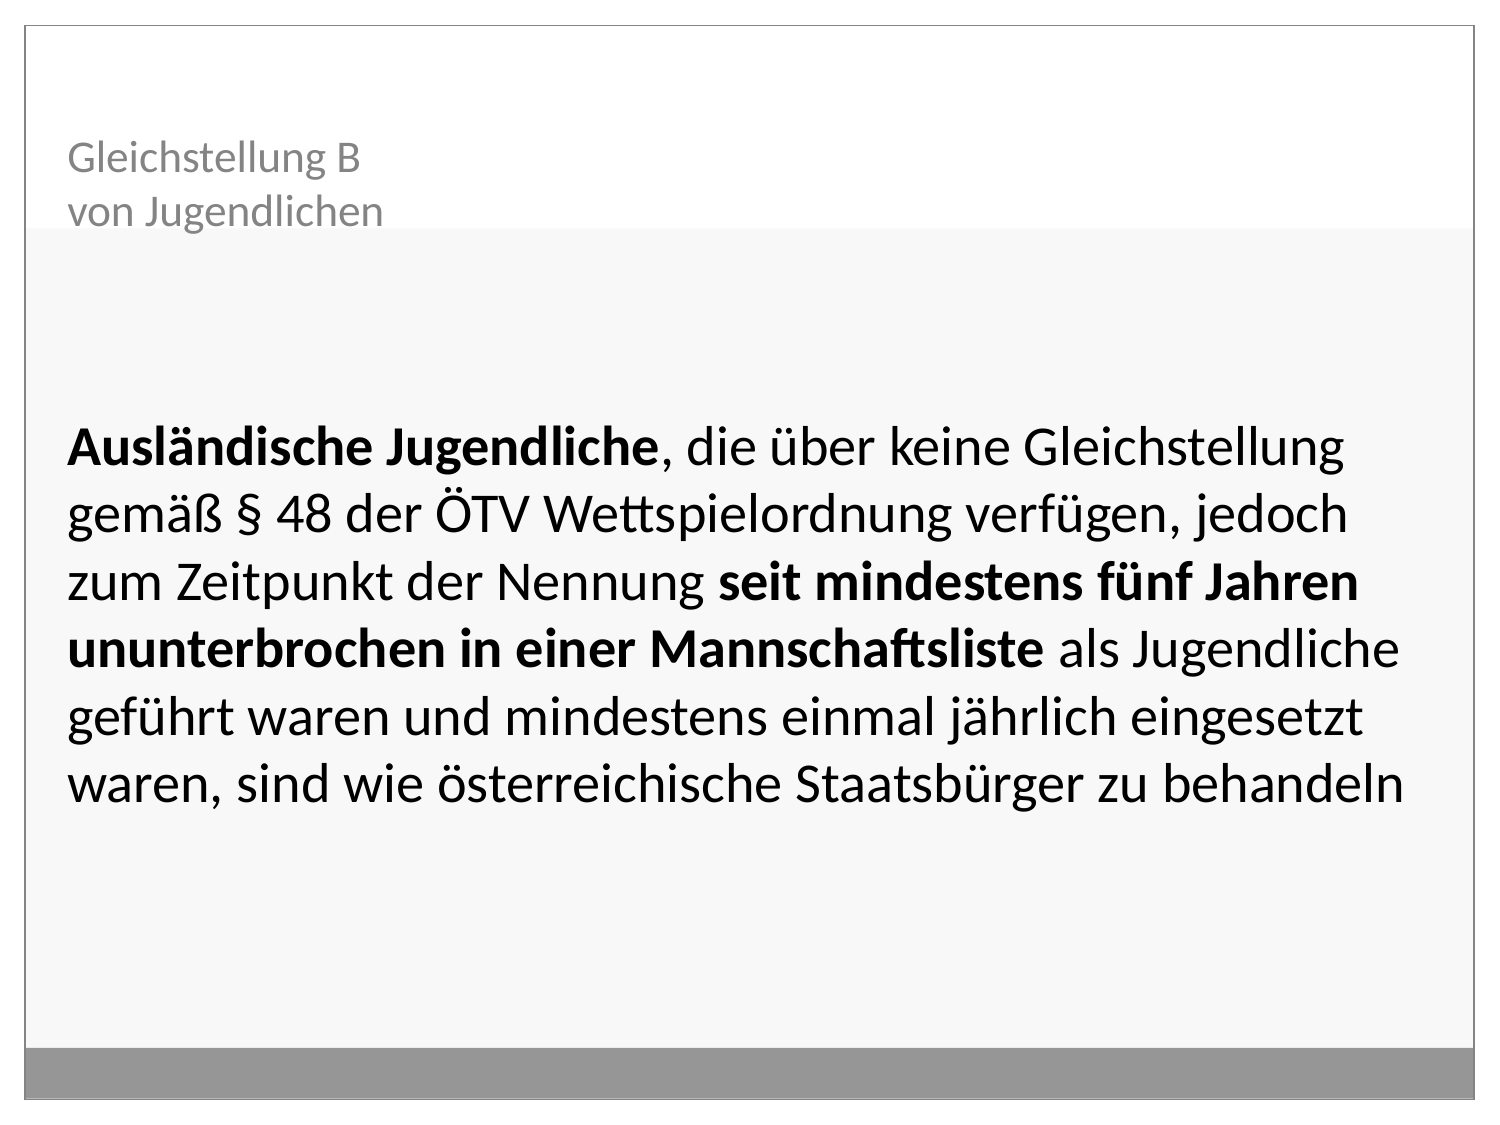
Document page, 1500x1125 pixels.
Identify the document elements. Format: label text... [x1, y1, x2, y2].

title Gleichstellung B von Jugendlichen [52, 118, 1448, 244]
list Ausländische Jugendliche, die über keine Gleichstellung gemäß § 48 der ÖTV Wettspielordnung verfügen, jedoch zum Zeitpunkt der Nennung seit mindestens fünf Jahren ununterbrochen in einer Mannschaftsliste als Jugendliche geführt waren und mindestens einmal jährlich eingesetzt waren, sind wie österreichische Staatsbürger zu behandeln [52, 401, 1448, 918]
